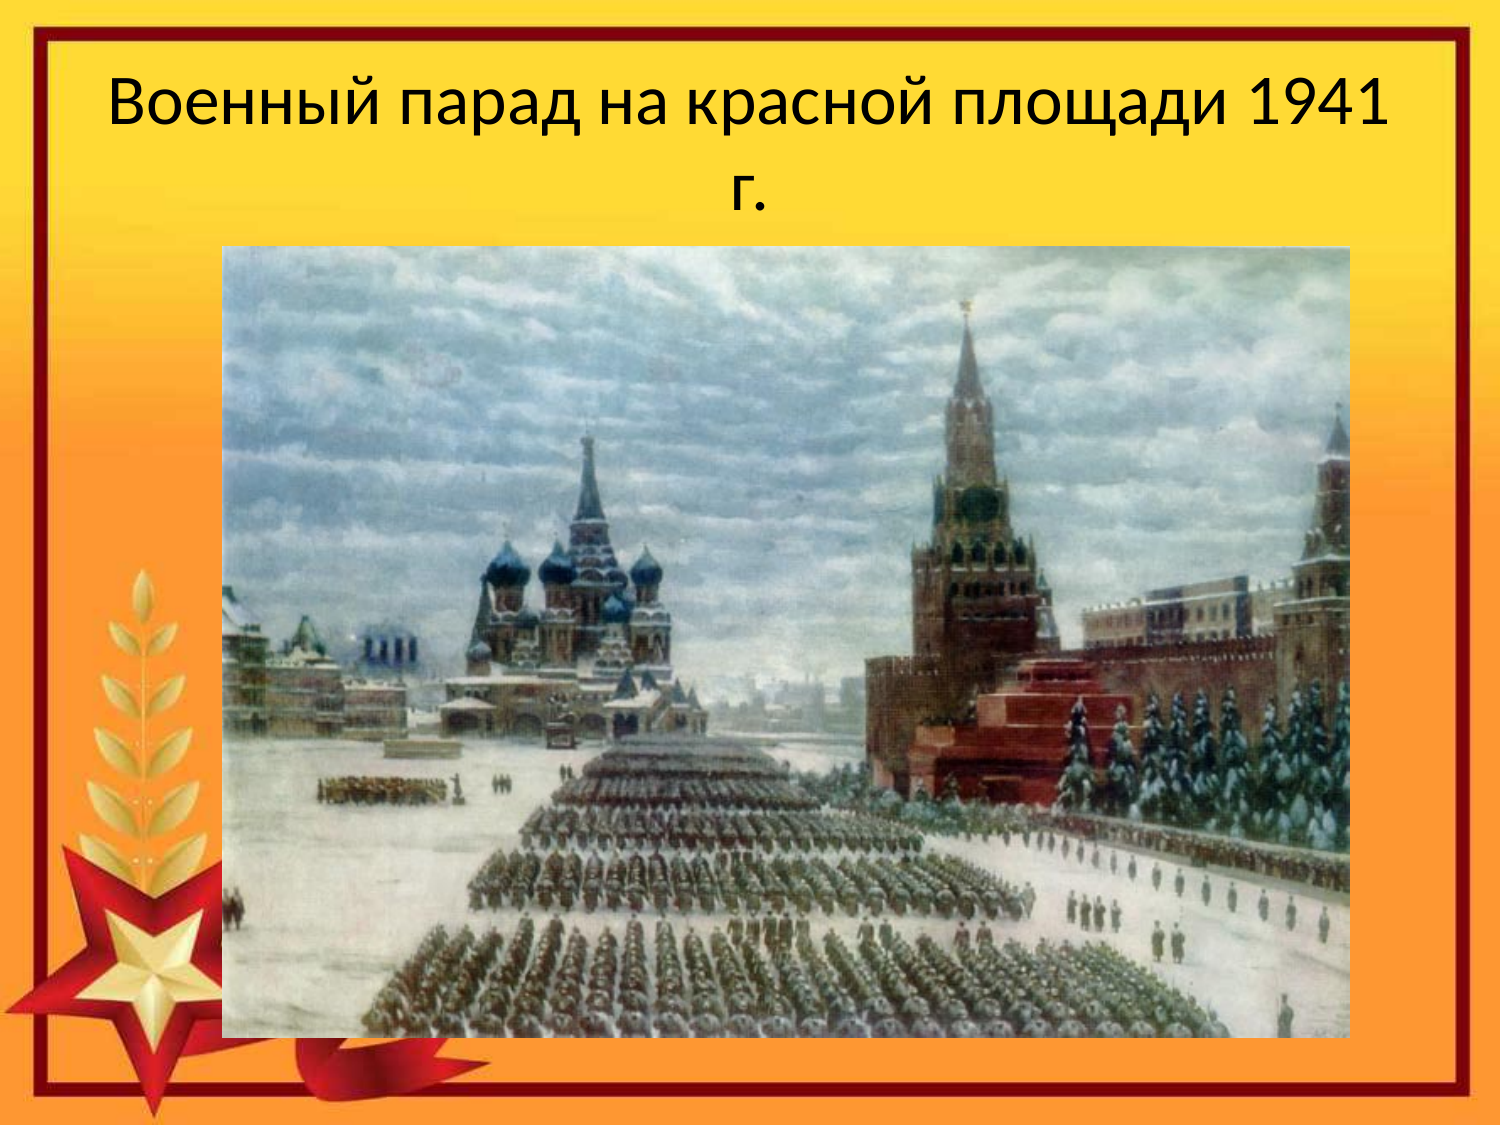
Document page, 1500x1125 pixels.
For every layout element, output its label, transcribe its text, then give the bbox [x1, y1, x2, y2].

title Военный парад на красной площади 1941 г. [75, 45, 1425, 233]
picture [0, 0, 1500, 1125]
